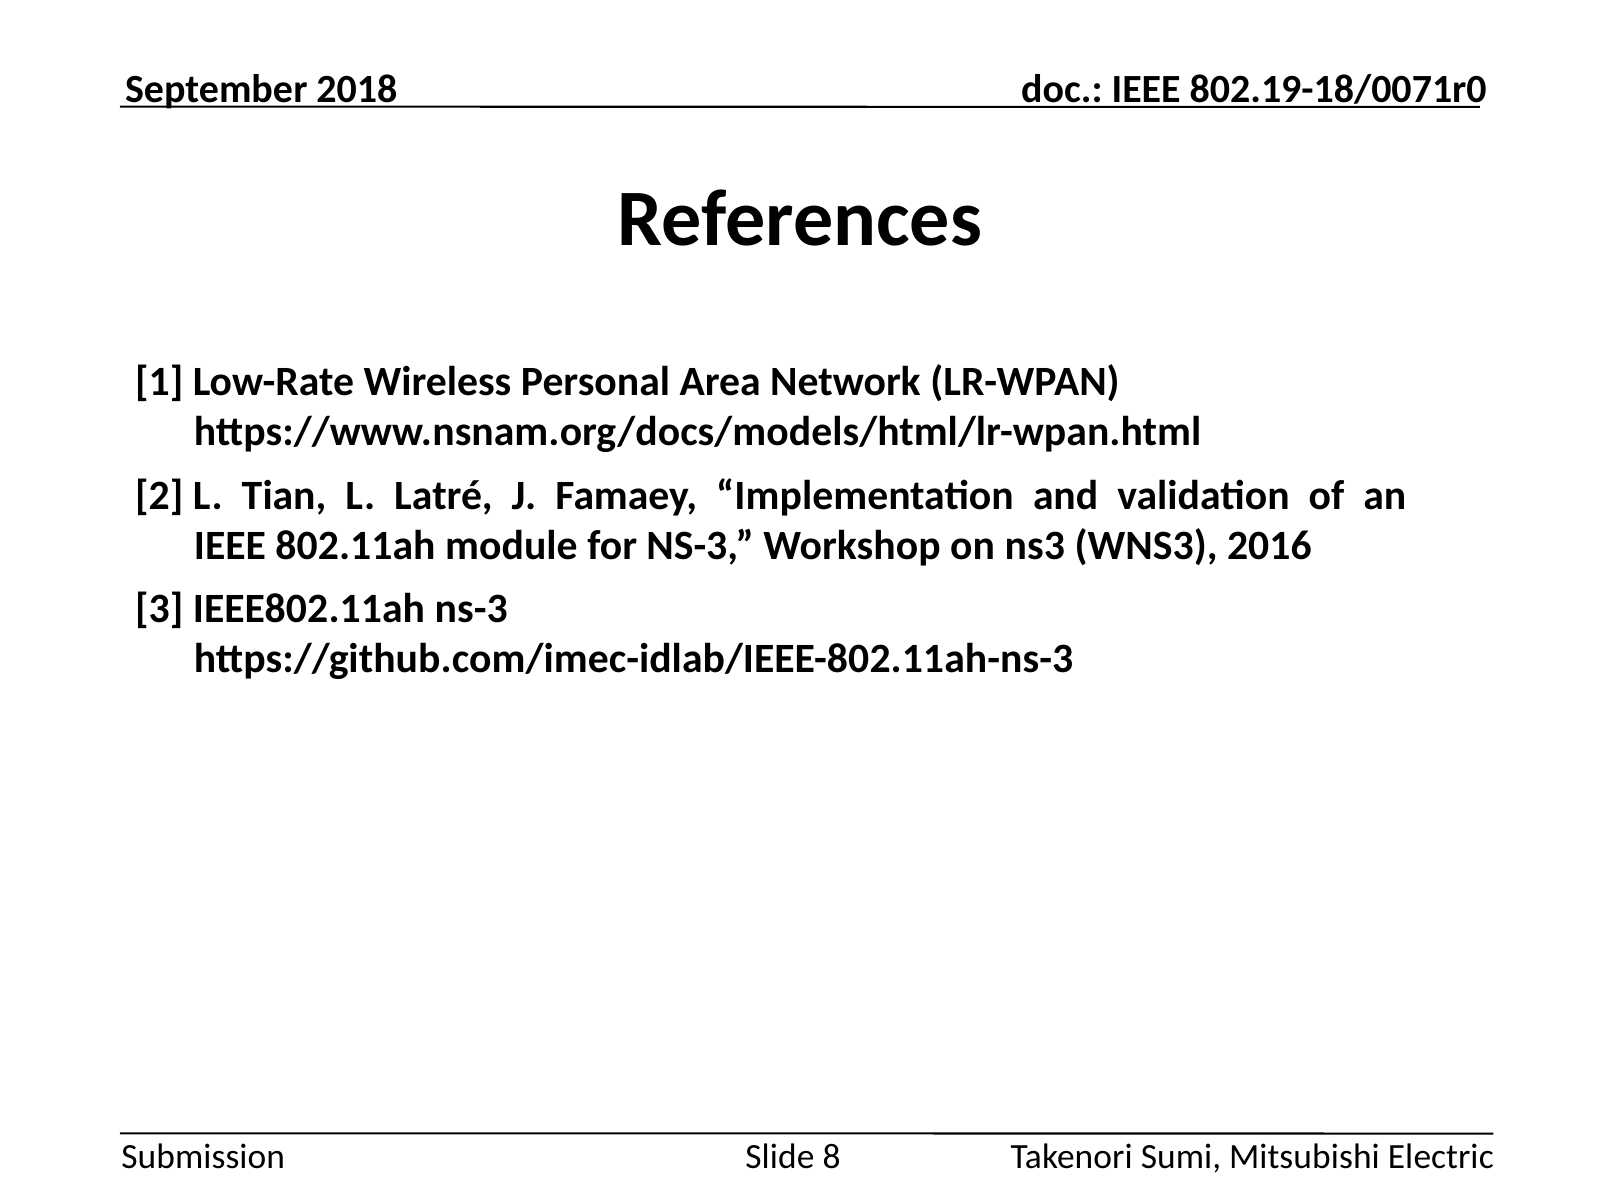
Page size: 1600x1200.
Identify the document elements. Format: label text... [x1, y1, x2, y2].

title References [119, 119, 1481, 307]
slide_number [124, 62, 541, 111]
slide_number Slide 8 [733, 1132, 854, 1197]
list [1] Low-Rate Wireless Personal Area Network (LR-WPAN) https://www.nsnam.org/docs/models/html/lr-wpan.html [2] L. Tian, L. Latré, J. Famaey, “Implementation and validation of an IEEE 802.11ah module for NS-3,” Workshop on ns3 (WNS3), 2016 [3] IEEE802.11ah ns-3 https://github.com/imec-idlab/IEEE-802.11ah-ns-3 [119, 346, 1481, 1084]
footer Takenori Sumi, Mitsubishi Electric [937, 1132, 1495, 1174]
